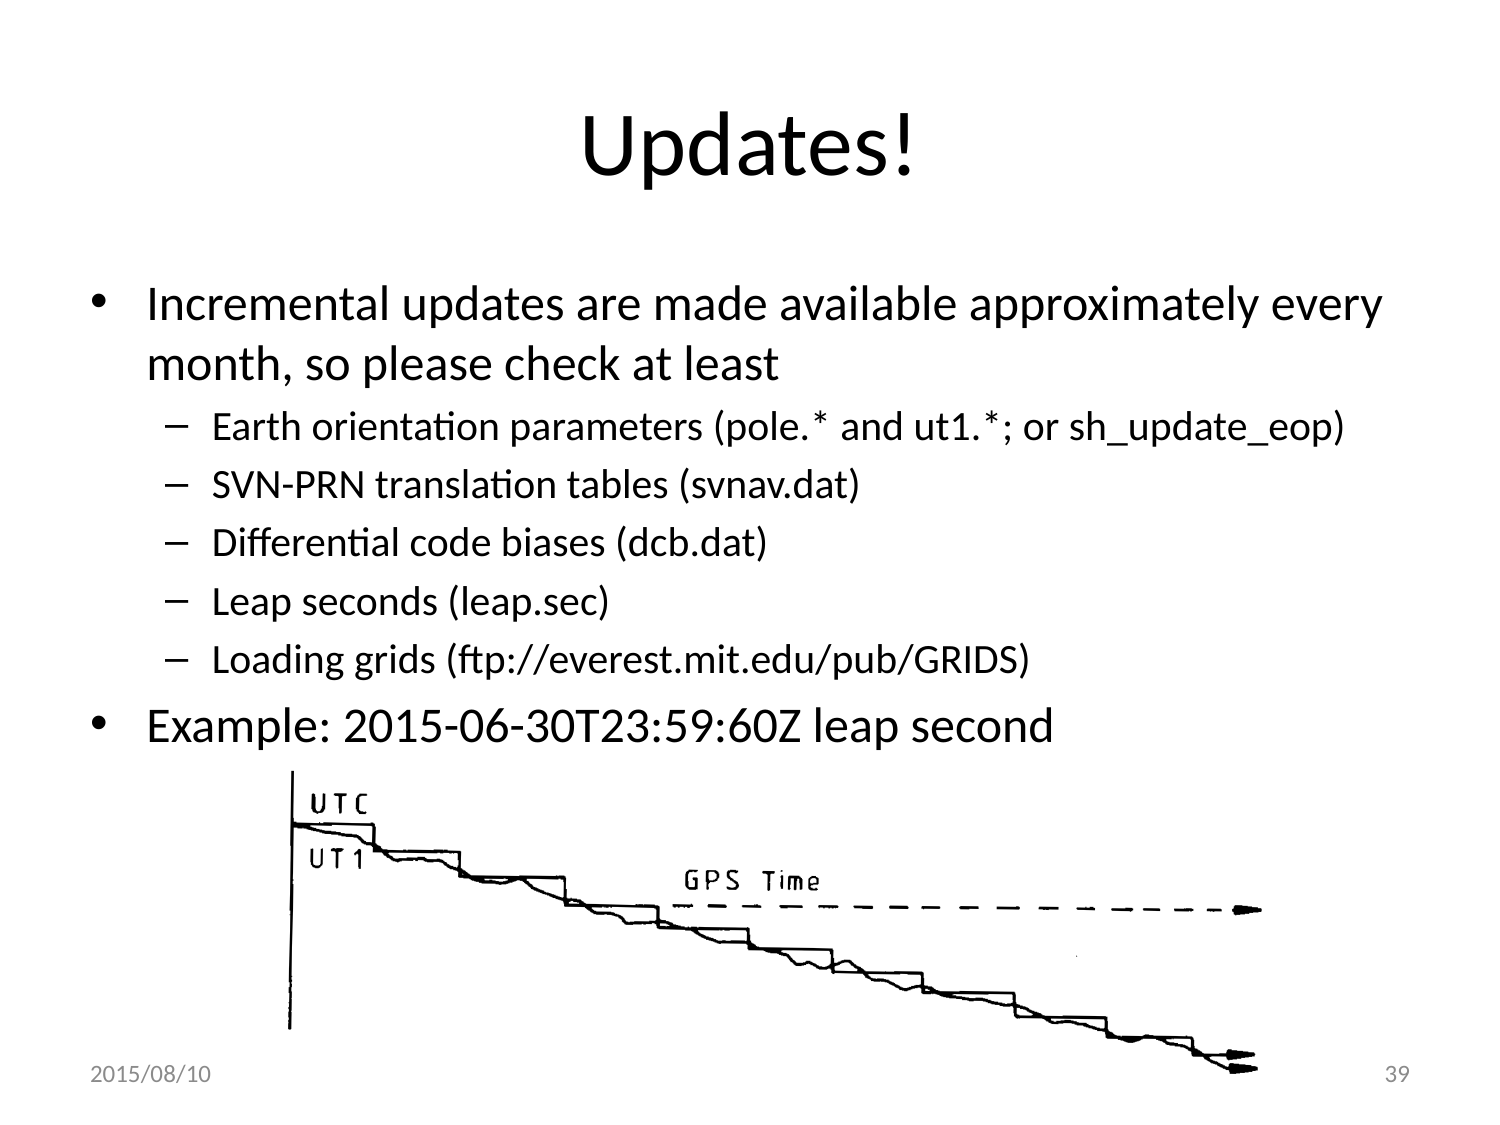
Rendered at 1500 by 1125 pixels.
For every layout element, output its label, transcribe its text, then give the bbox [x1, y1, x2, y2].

slide_number 39 [1074, 1042, 1425, 1103]
title Updates! [75, 45, 1425, 233]
list Incremental updates are made available approximately every month, so please check at least Earth orientation parameters (pole.* and ut1.*; or sh_update_eop) SVN-PRN translation tables (svnav.dat) Differential code biases (dcb.dat) Leap seconds (leap.sec) Loading grids (ftp://everest.mit.edu/pub/GRIDS) Example: 2015-06-30T23:59:60Z leap second [75, 262, 1425, 1005]
picture [231, 770, 1285, 1100]
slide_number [75, 1042, 425, 1103]
